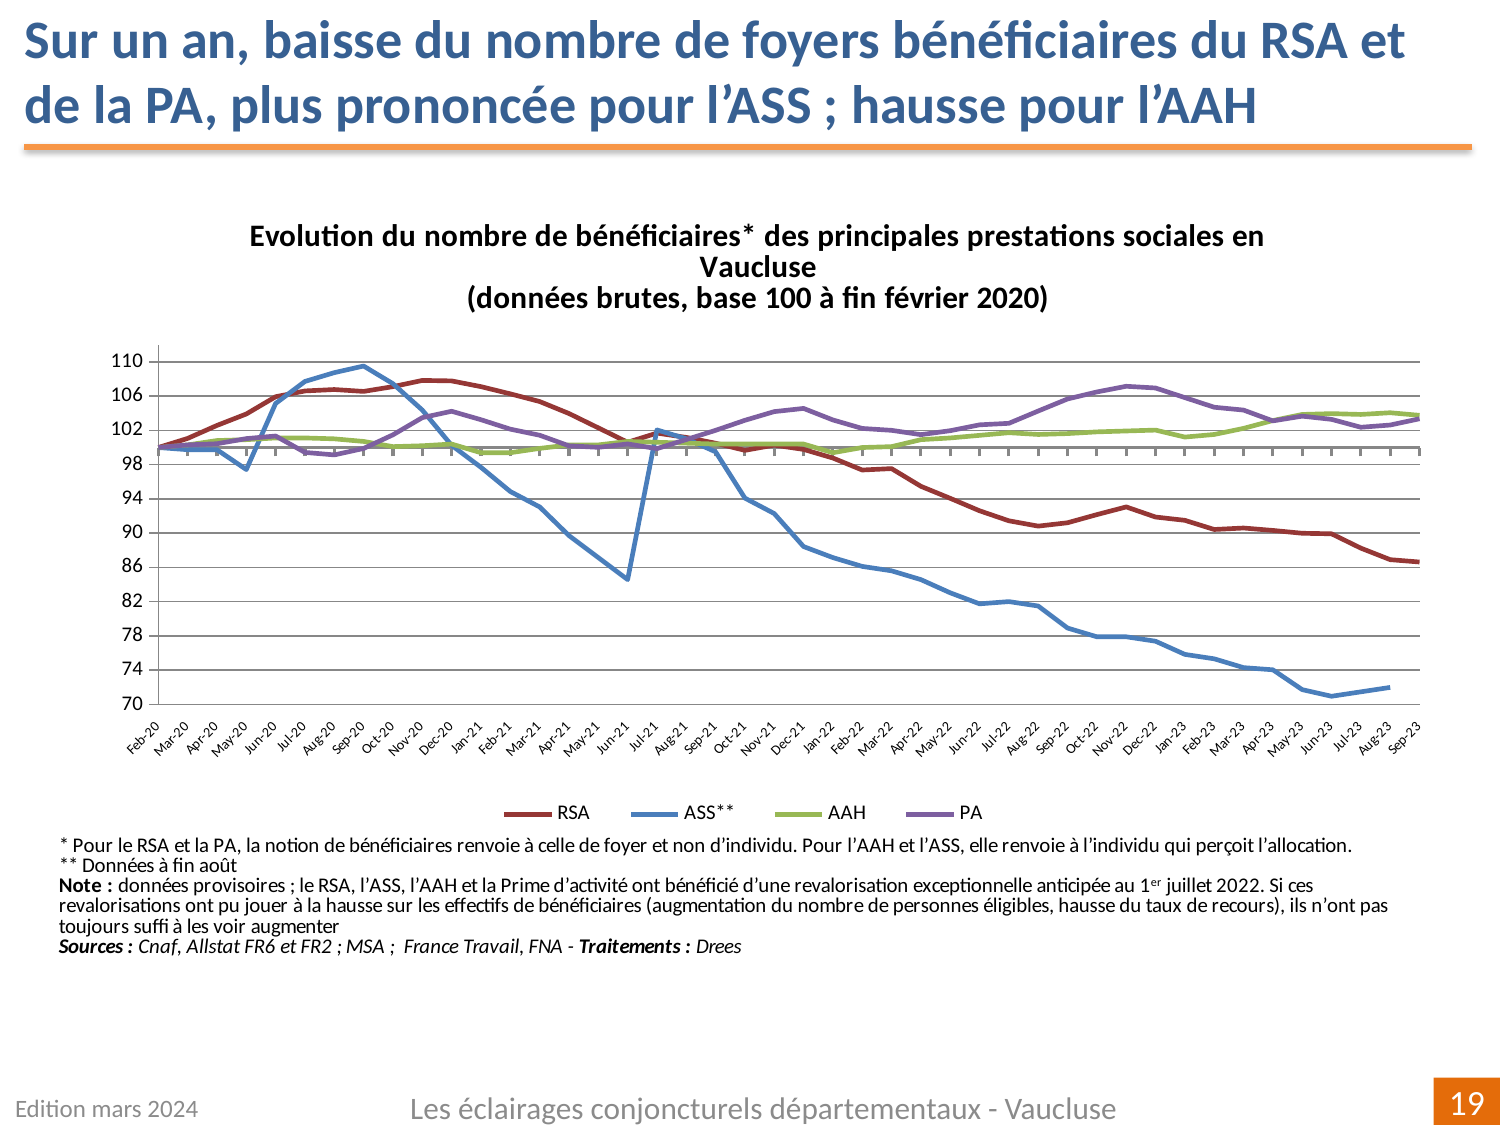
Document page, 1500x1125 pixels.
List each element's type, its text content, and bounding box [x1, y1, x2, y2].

slide_number 19 [1433, 1077, 1500, 1125]
slide_number Edition mars 2024 [0, 1077, 350, 1125]
chart [43, 187, 1473, 1082]
text_box Sur un an, baisse du nombre de foyers bénéficiaires du RSA et de la PA, plus prononcée pour l’ASS ; hausse pour l’AAH [10, 0, 1486, 142]
footer Les éclairages conjoncturels départementaux - Vaucluse [350, 1090, 1249, 1125]
